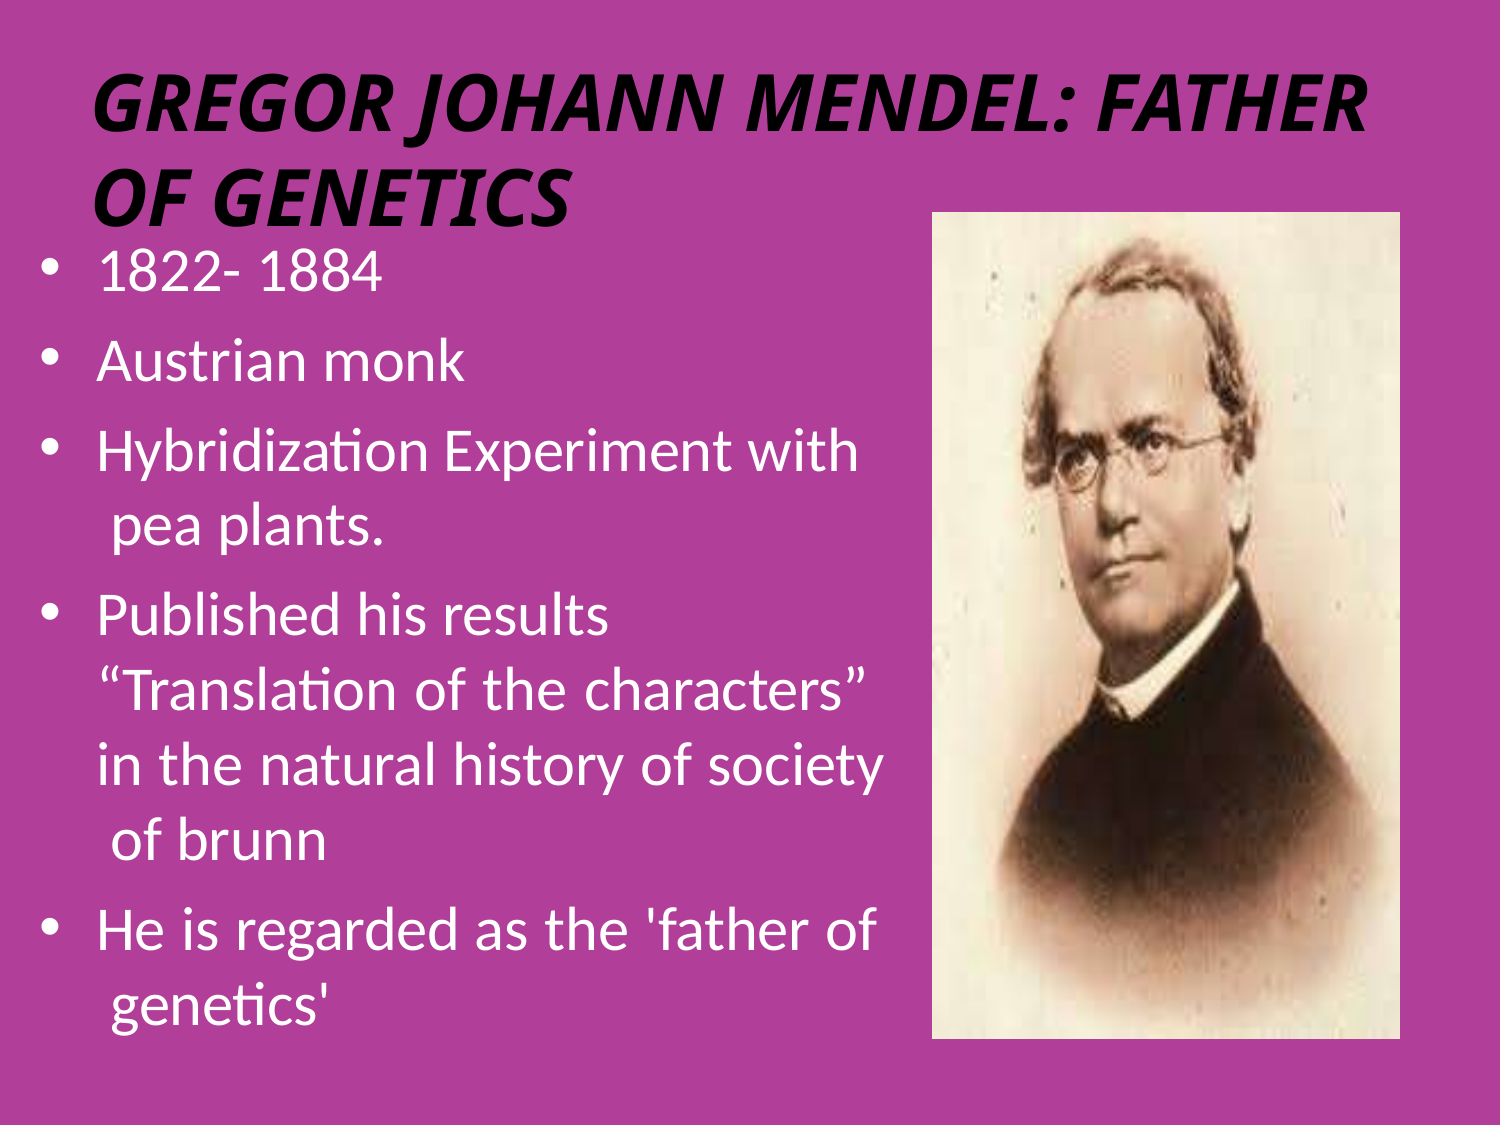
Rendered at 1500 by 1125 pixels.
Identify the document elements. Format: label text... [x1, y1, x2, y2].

text_box 1822- 1884 Austrian monk Hybridization Experiment with pea plants. Published his results “Translation of the characters” in the natural history of society of brunn He is regarded as the 'father of genetics' [37, 211, 886, 1039]
picture [931, 212, 1401, 1039]
title Gregor Johann Mendel: Father of Genetics [87, 49, 1450, 243]
